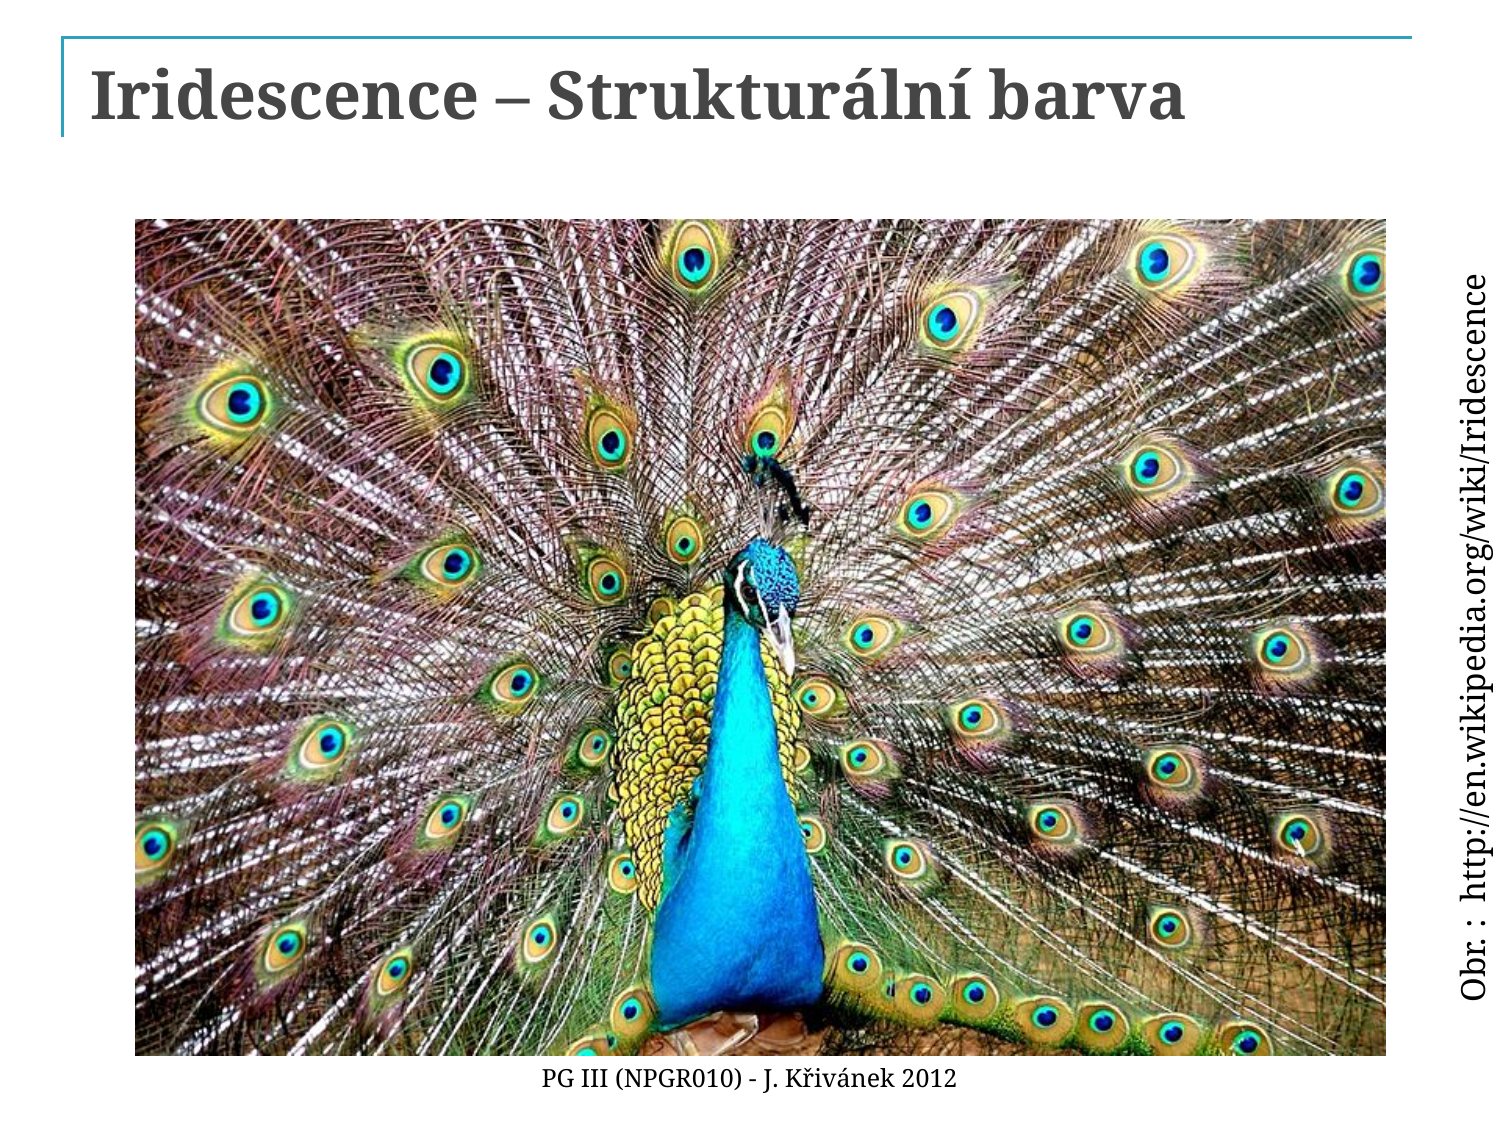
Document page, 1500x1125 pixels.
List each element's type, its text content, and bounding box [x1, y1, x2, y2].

text_box Obr. : http://en.wikipedia.org/wiki/Iridescence [1444, 137, 1500, 1018]
footer PG III (NPGR010) - J. Křivánek 2012 [512, 1063, 988, 1101]
picture [135, 219, 1386, 1057]
title Iridescence – Strukturální barva [74, 45, 1426, 233]
